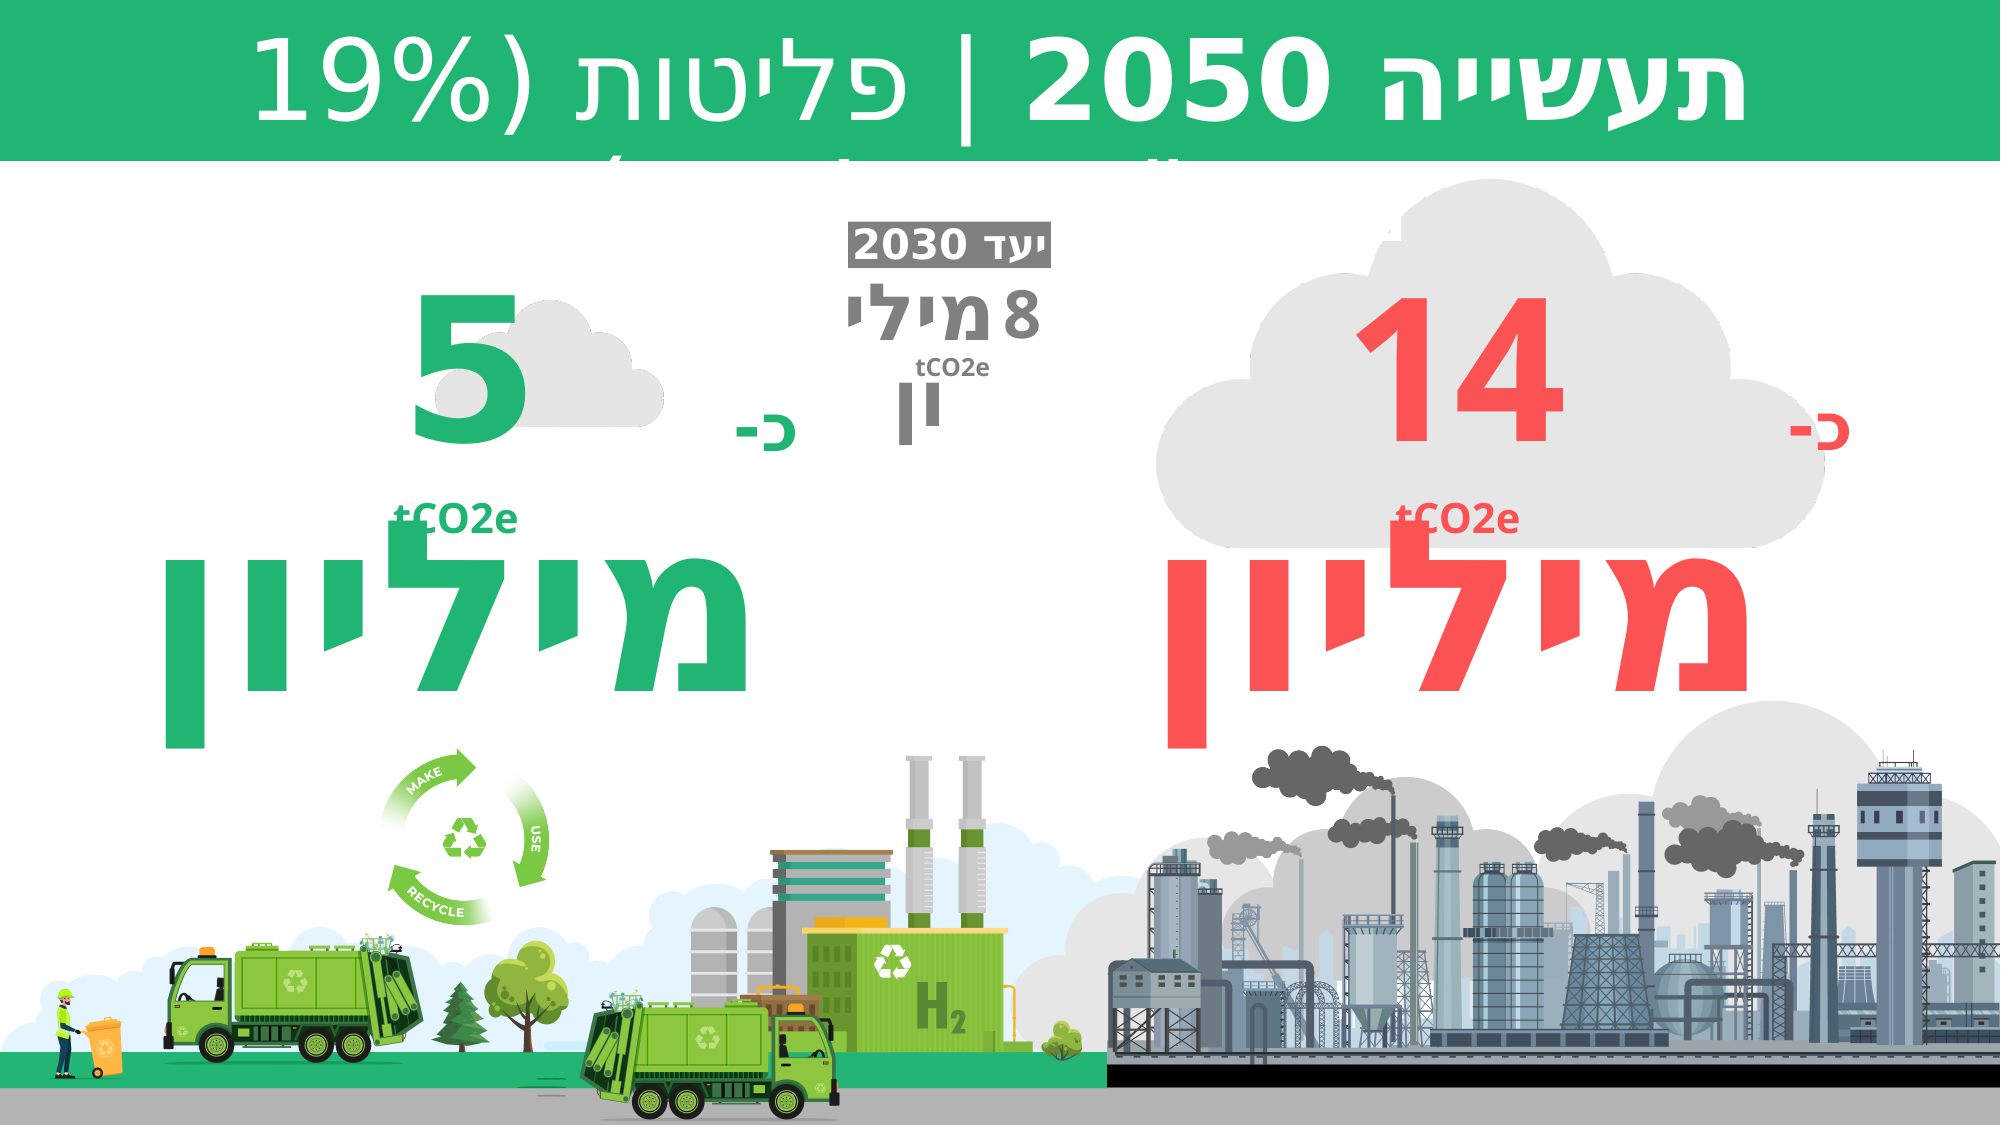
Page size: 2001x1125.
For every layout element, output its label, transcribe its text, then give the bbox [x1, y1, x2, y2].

text_box 8 [975, 280, 1057, 344]
text_box תעשייה 2050 | פליטות (19% מסה"כ הפליטות) [123, 15, 1877, 274]
text_box יעד 2030 [848, 221, 1051, 269]
text_box tCO2e [887, 354, 1018, 378]
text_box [1057, 268, 1863, 532]
picture [0, 179, 2000, 1125]
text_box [127, 268, 809, 532]
text_box מיליון [839, 272, 1001, 334]
text_box [0, 0, 2000, 162]
